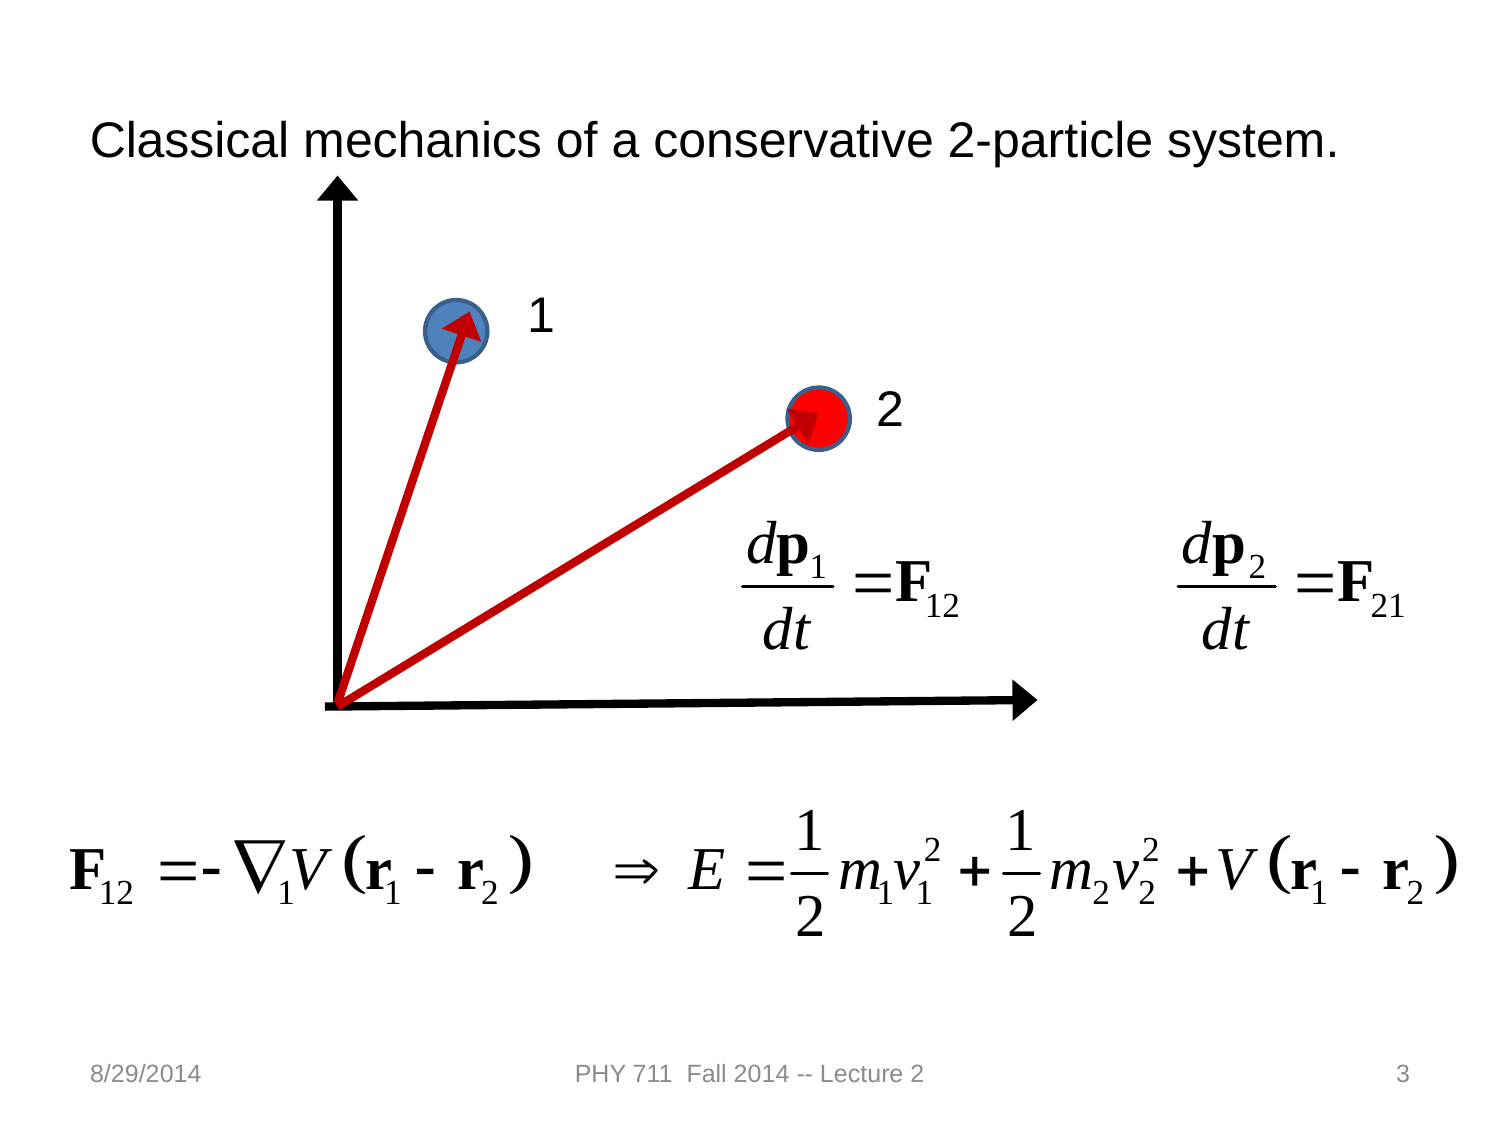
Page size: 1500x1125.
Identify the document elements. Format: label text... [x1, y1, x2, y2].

text_box [787, 385, 853, 452]
text_box 1 [512, 274, 650, 350]
text_box Classical mechanics of a conservative 2-particle system. [75, 99, 1450, 175]
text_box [337, 311, 470, 412]
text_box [61, 792, 1463, 951]
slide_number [75, 1042, 425, 1103]
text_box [324, 699, 331, 707]
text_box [337, 413, 819, 707]
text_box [823, 699, 1038, 707]
slide_number 3 [1074, 1042, 1425, 1103]
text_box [731, 504, 1438, 663]
text_box [431, 297, 490, 360]
text_box 2 [861, 369, 999, 444]
footer PHY 711 Fall 2014 -- Lecture 2 [512, 1042, 988, 1103]
